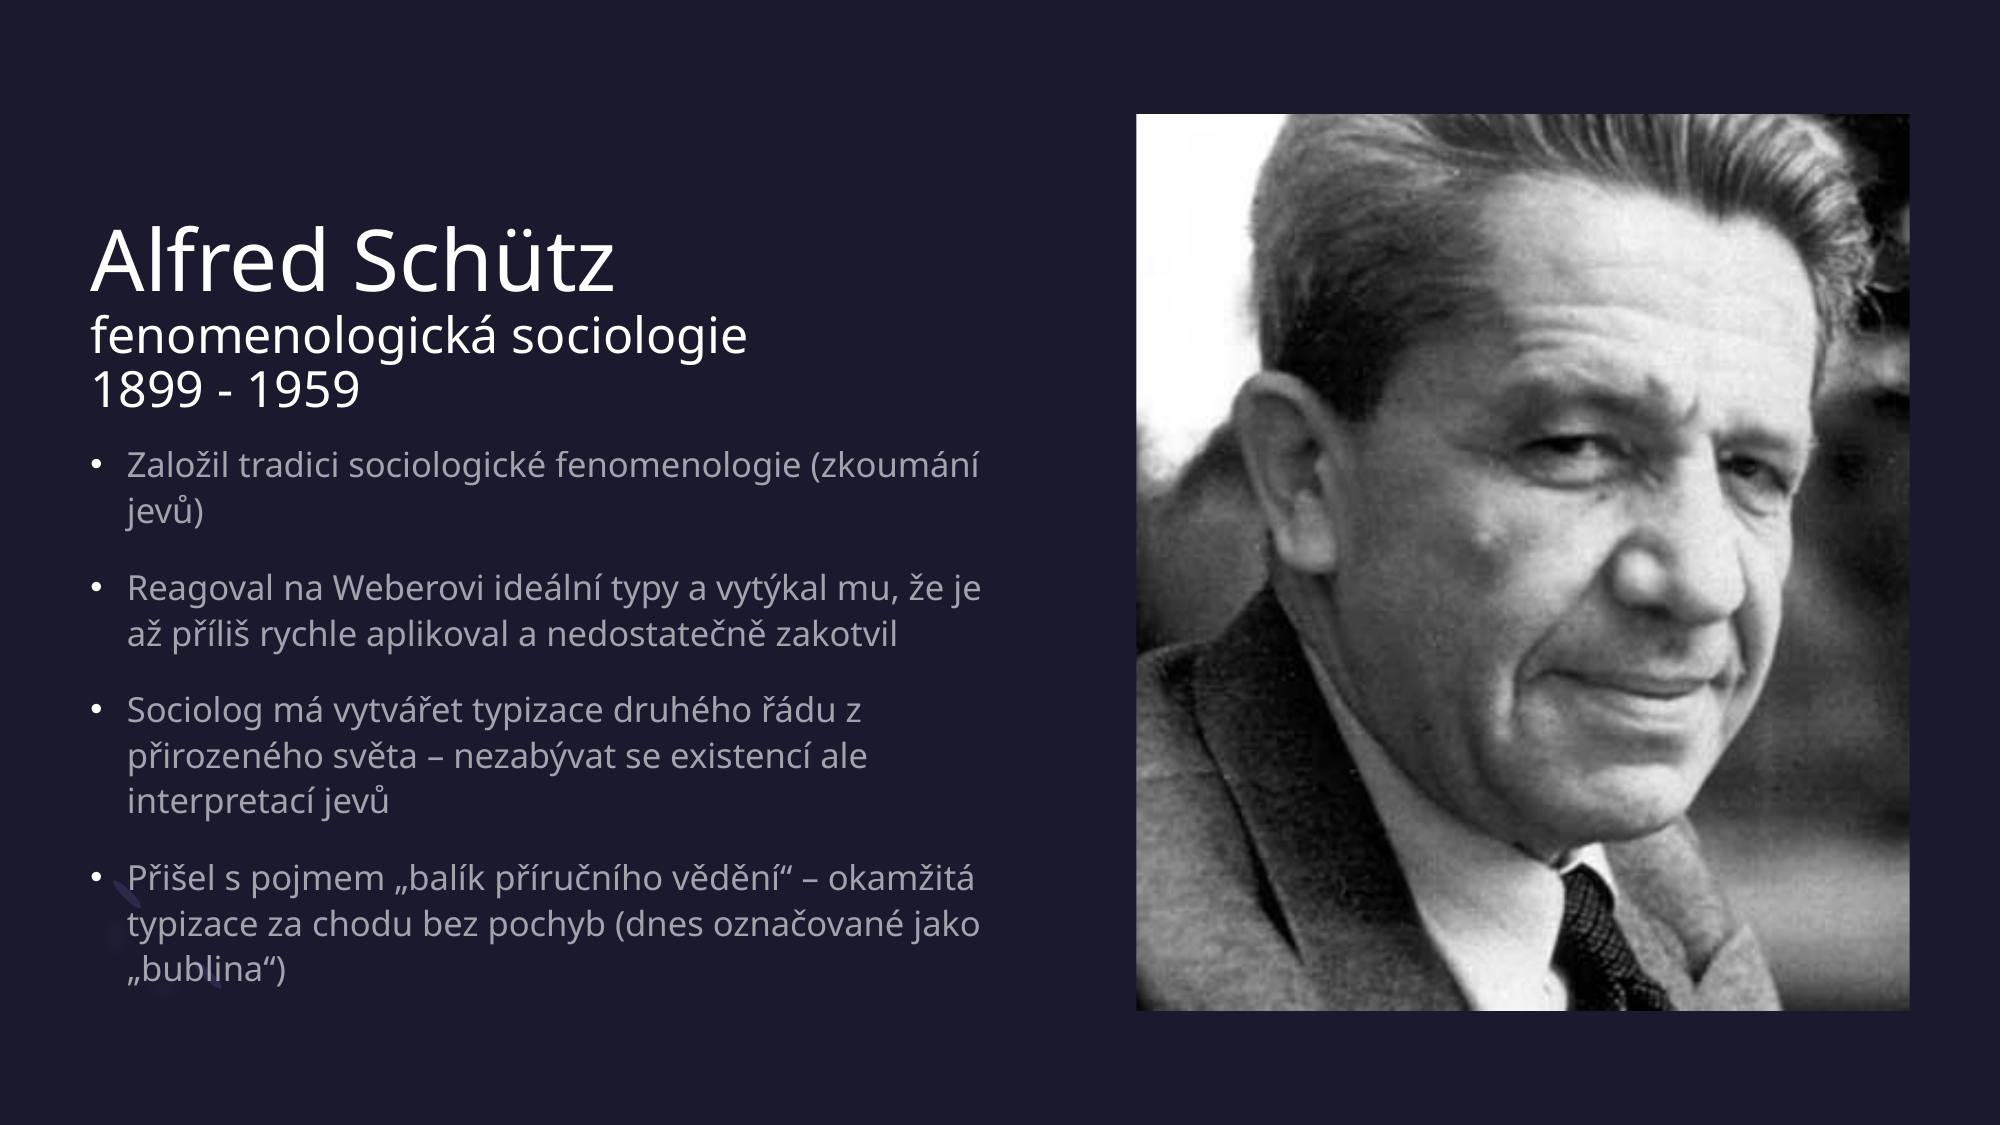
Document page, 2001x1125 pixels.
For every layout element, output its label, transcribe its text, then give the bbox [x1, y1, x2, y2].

title Alfred Schütz fenomenologická sociologie 1899 - 1959 [90, 90, 983, 418]
list Založil tradici sociologické fenomenologie (zkoumání jevů) Reagoval na Weberovi ideální typy a vytýkal mu, že je až příliš rychle aplikoval a nedostatečně zakotvil Sociolog má vytvářet typizace druhého řádu z přirozeného světa – nezabývat se existencí ale interpretací jevů Přišel s pojmem „balík příručního vědění“ – okamžitá typizace za chodu bez pochyb (dnes označované jako „bublina“) [90, 439, 983, 1000]
picture [1136, 114, 1910, 1011]
